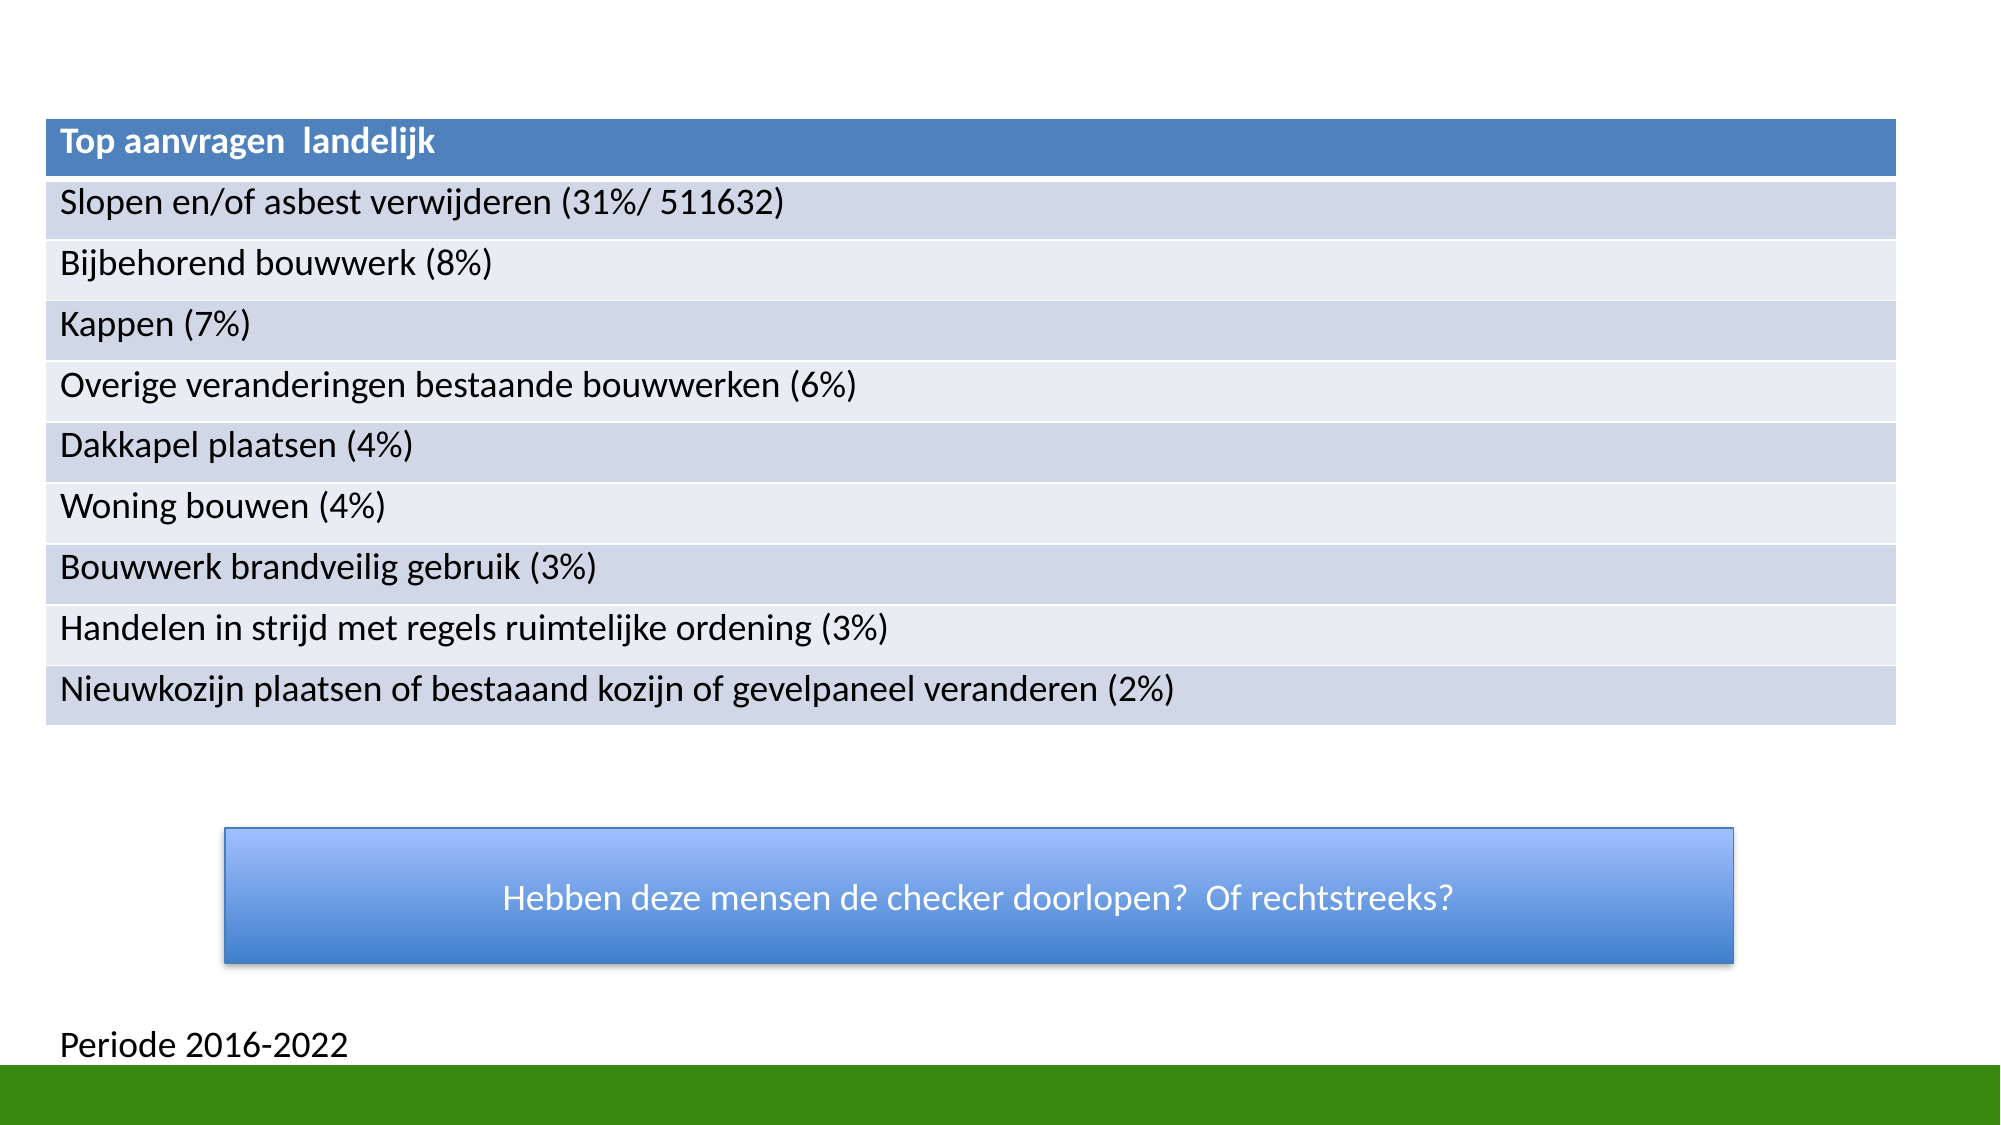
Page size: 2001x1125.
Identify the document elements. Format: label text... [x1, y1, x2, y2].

table_cell Nieuwkozijn plaatsen of bestaaand kozijn of gevelpaneel veranderen (2%) [46, 666, 1896, 725]
text_box Periode 2016-2022 [45, 1012, 577, 1073]
table_cell Overige veranderingen bestaande bouwwerken (6%) [46, 362, 1896, 421]
table_cell Kappen (7%) [46, 301, 1896, 360]
text_box Hebben deze mensen de checker doorlopen? Of rechtstreeks? [224, 827, 1734, 964]
table_cell Bouwwerk brandveilig gebruik (3%) [46, 545, 1896, 604]
table_cell Dakkapel plaatsen (4%) [46, 423, 1896, 482]
table_header Top aanvragen landelijk [46, 119, 1896, 176]
table_cell Bijbehorend bouwwerk (8%) [46, 241, 1896, 300]
table_cell Slopen en/of asbest verwijderen (31%/ 511632) [46, 182, 1896, 239]
table_cell Handelen in strijd met regels ruimtelijke ordening (3%) [46, 606, 1896, 665]
table_cell Woning bouwen (4%) [46, 484, 1896, 543]
